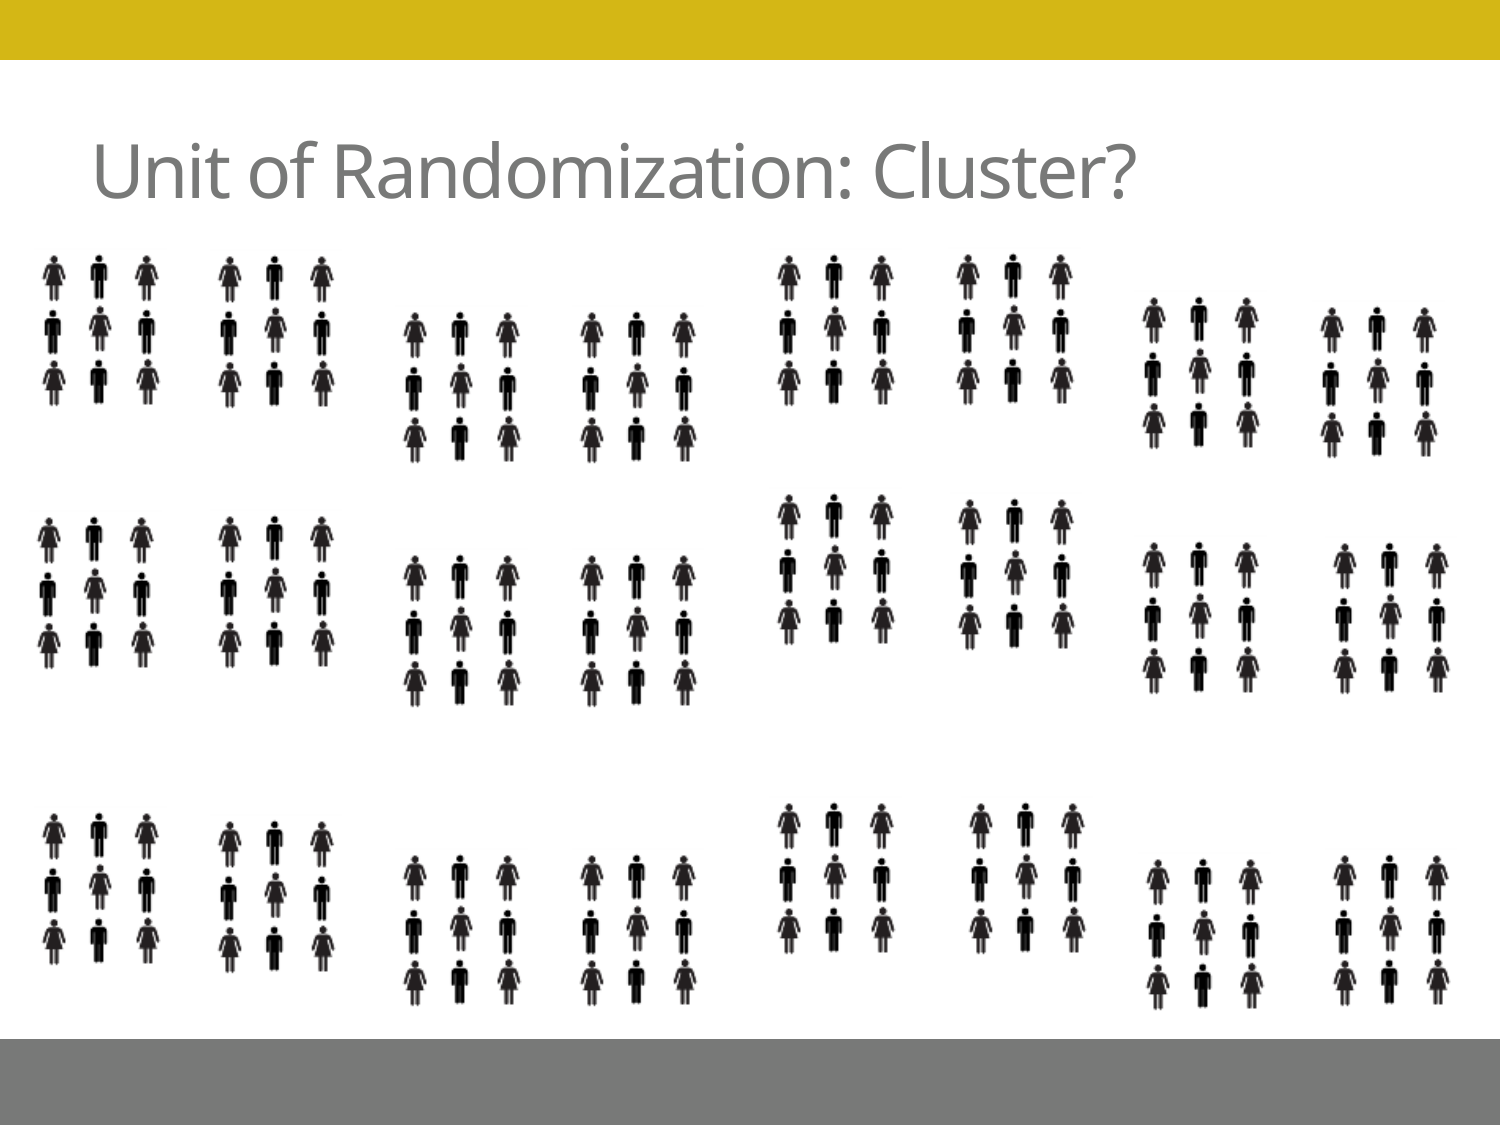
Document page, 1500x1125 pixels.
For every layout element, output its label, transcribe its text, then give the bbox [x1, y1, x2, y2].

picture [209, 814, 342, 978]
picture [1312, 300, 1445, 464]
picture [209, 249, 342, 413]
picture [1134, 535, 1267, 699]
picture [571, 548, 705, 712]
picture [571, 848, 705, 1011]
picture [209, 509, 342, 673]
picture [29, 510, 162, 674]
picture [34, 248, 167, 411]
picture [1134, 290, 1267, 454]
picture [571, 305, 705, 468]
picture [1138, 851, 1271, 1015]
picture [769, 487, 902, 651]
picture [1324, 535, 1457, 699]
picture [769, 248, 902, 411]
picture [34, 806, 167, 970]
picture [395, 848, 528, 1011]
picture [395, 305, 528, 468]
picture [395, 548, 528, 712]
title Unit of Randomization: Cluster? [75, 87, 1425, 250]
picture [1324, 848, 1457, 1011]
picture [769, 796, 902, 960]
picture [948, 246, 1081, 410]
picture [960, 796, 1094, 960]
picture [949, 491, 1082, 655]
